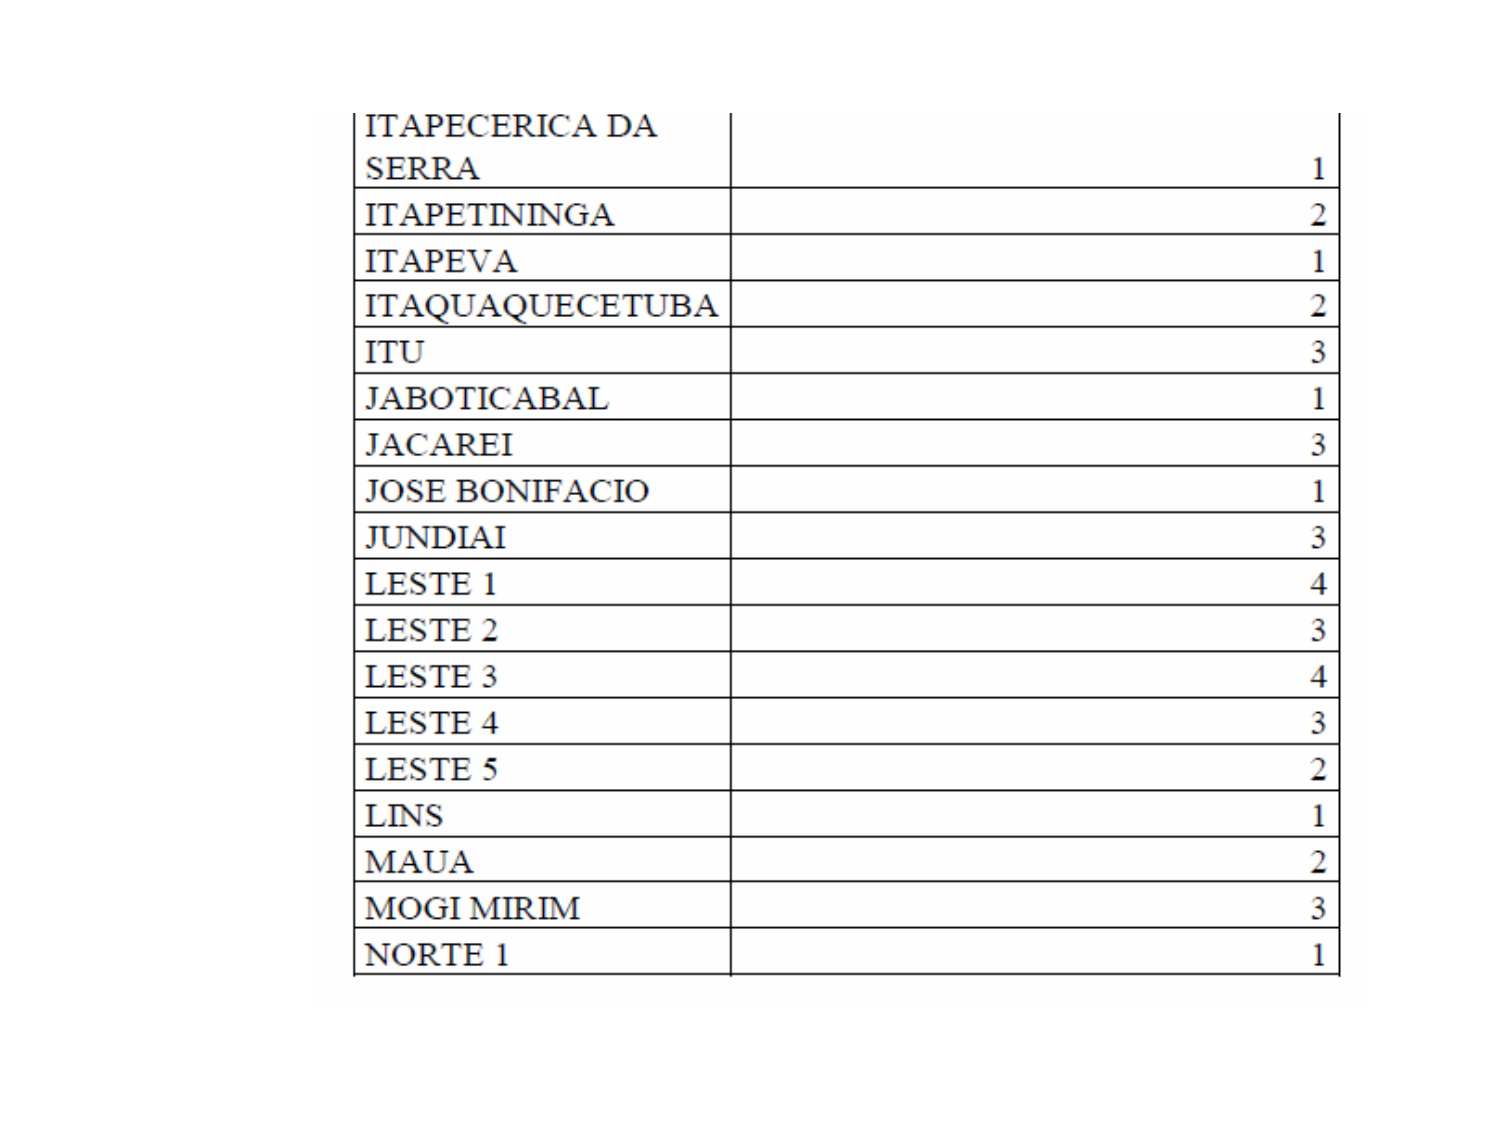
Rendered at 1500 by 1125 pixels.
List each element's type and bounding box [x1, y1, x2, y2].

list [311, 113, 1365, 1006]
